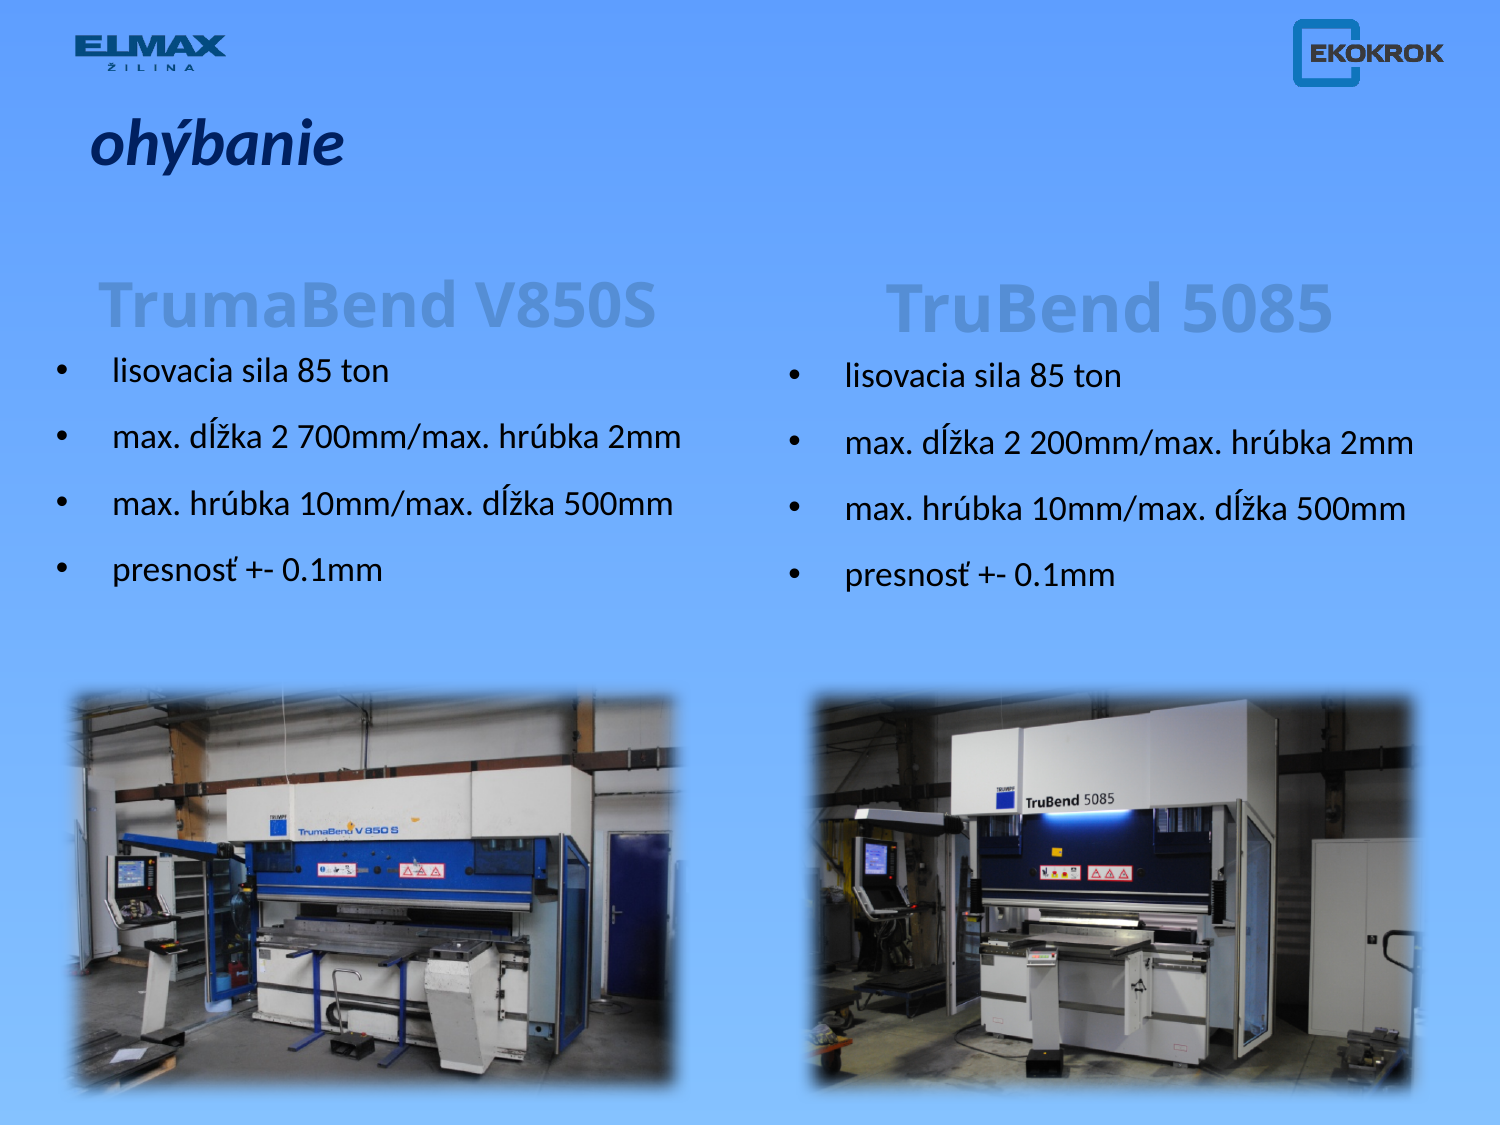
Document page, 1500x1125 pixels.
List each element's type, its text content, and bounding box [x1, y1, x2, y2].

title ohýbanie [75, 45, 1425, 233]
picture [1293, 19, 1444, 87]
picture [58, 679, 692, 1104]
picture [796, 679, 1432, 1105]
list TrumaBend V850S lisovacia sila 85 ton max. dĺžka 2 700mm/max. hrúbka 2mm max. hrúbka 10mm/max. dĺžka 500mm presnosť +- 0.1mm [40, 257, 715, 1032]
picture [74, 35, 226, 71]
text_box TruBend 5085 lisovacia sila 85 ton max. dĺžka 2 200mm/max. hrúbka 2mm max. hrúbka 10mm/max. dĺžka 500mm presnosť +- 0.1mm [773, 257, 1448, 1043]
